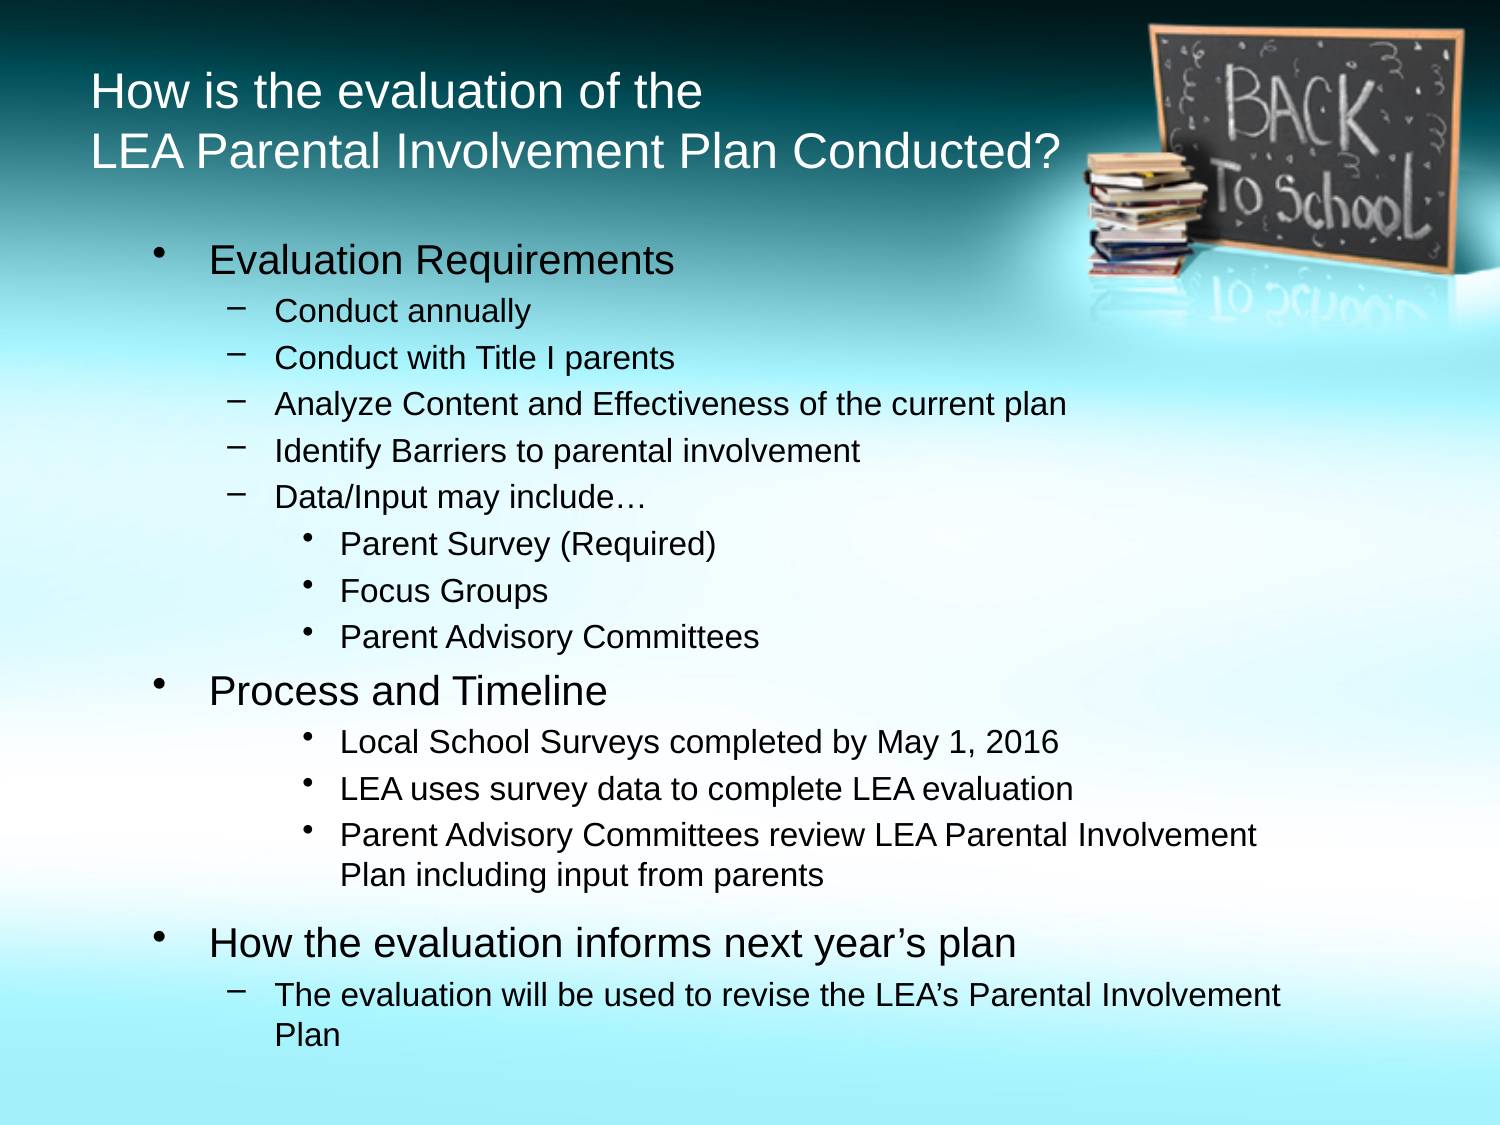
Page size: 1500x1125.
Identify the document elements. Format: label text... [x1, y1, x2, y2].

picture [0, 0, 1500, 1125]
title How is the evaluation of the LEA Parental Involvement Plan Conducted? [74, 37, 1088, 201]
list Evaluation Requirements Conduct annually Conduct with Title I parents Analyze Content and Effectiveness of the current plan Identify Barriers to parental involvement Data/Input may include… Parent Survey (Required) Focus Groups Parent Advisory Committees Process and Timeline Local School Surveys completed by May 1, 2016 LEA uses survey data to complete LEA evaluation Parent Advisory Committees review LEA Parental Involvement Plan including input from parents How the evaluation informs next year’s plan The evaluation will be used to revise the LEA’s Parental Involvement Plan [137, 224, 1301, 876]
